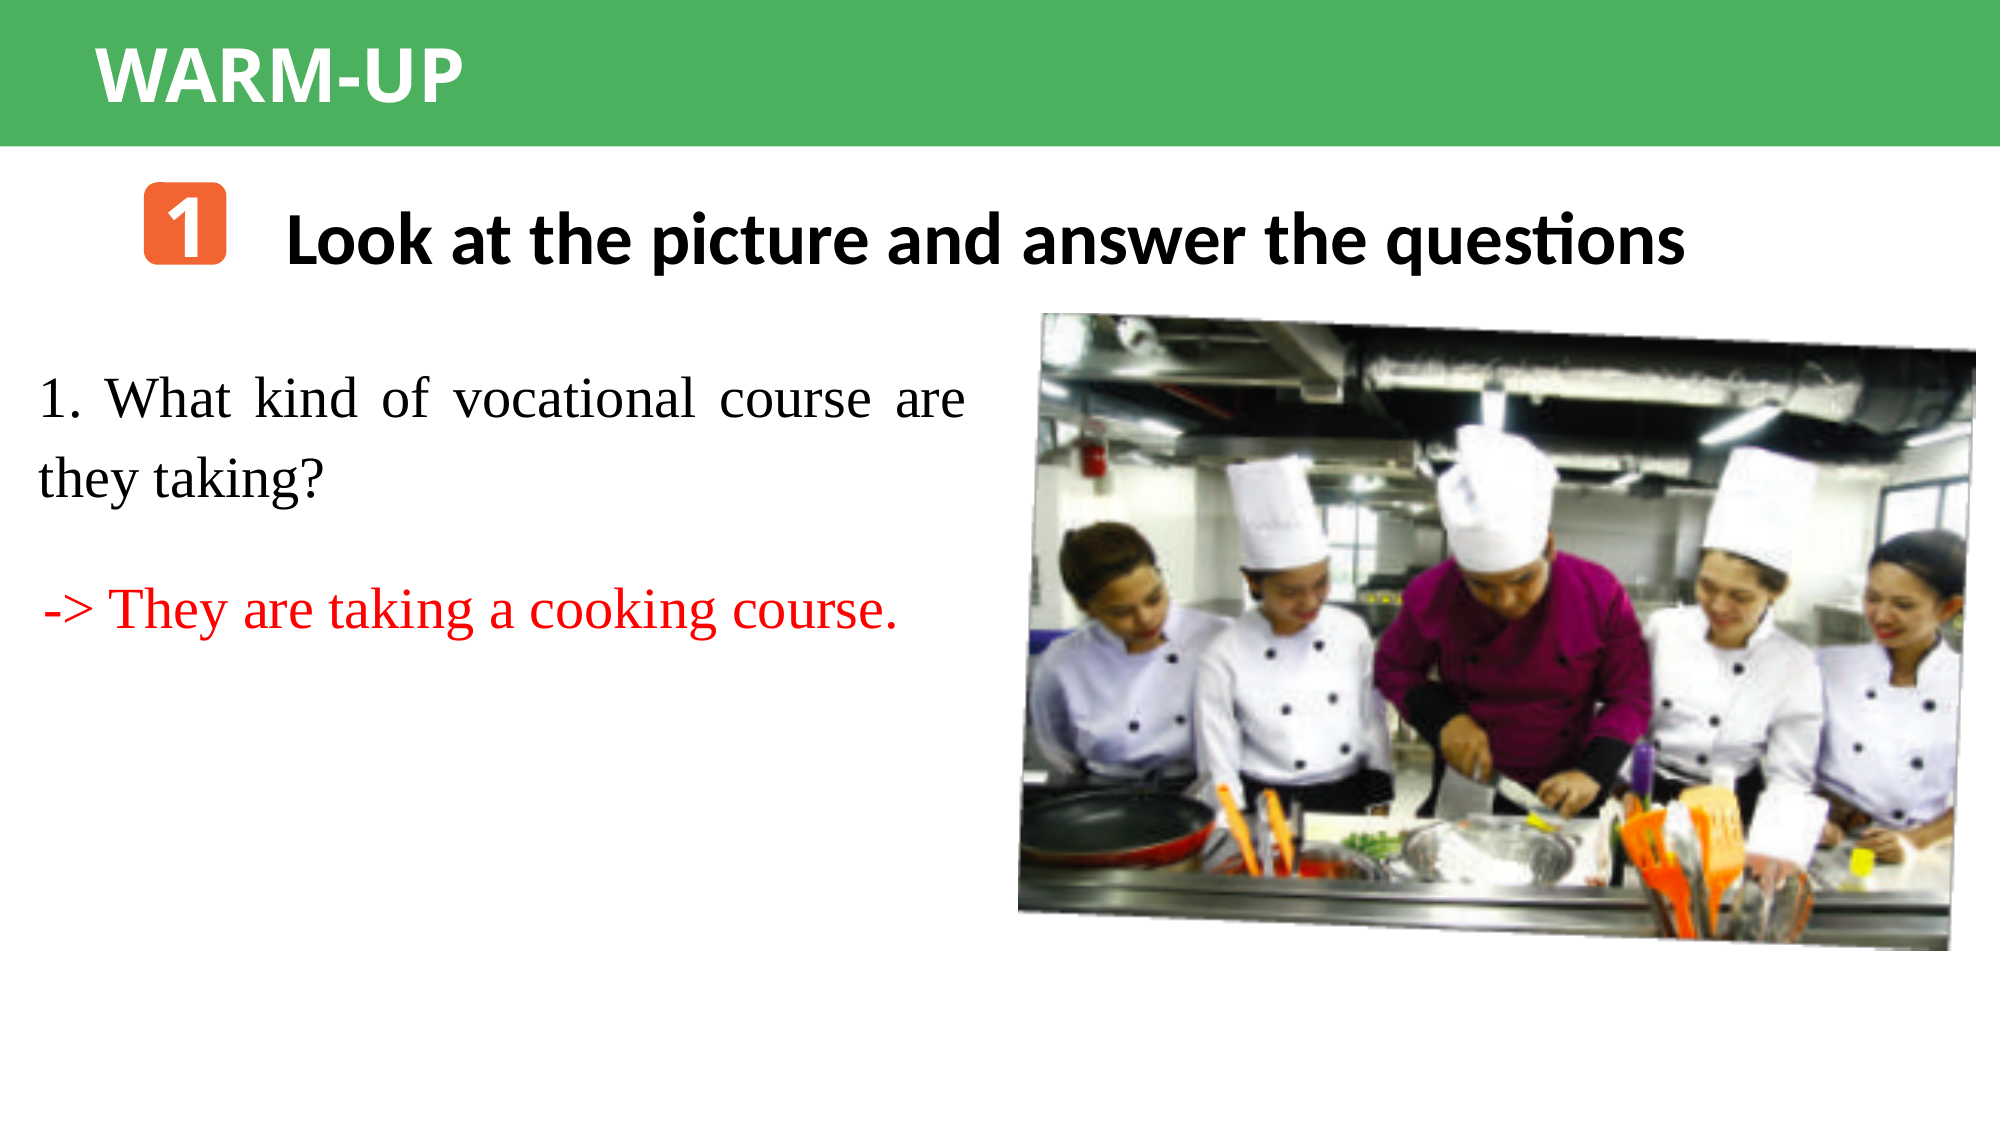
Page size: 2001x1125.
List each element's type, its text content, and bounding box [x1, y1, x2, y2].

text_box [223, 185, 228, 262]
text_box Look at the picture and answer the questions [271, 144, 1976, 294]
text_box [0, 0, 2000, 147]
text_box -> They are taking a cooking course. [28, 562, 928, 648]
text_box [142, 184, 148, 263]
picture [1018, 313, 1976, 951]
text_box WARM-UP [81, 20, 831, 125]
text_box 1 [148, 166, 223, 282]
text_box 1. What kind of vocational course are they taking? [24, 340, 982, 587]
